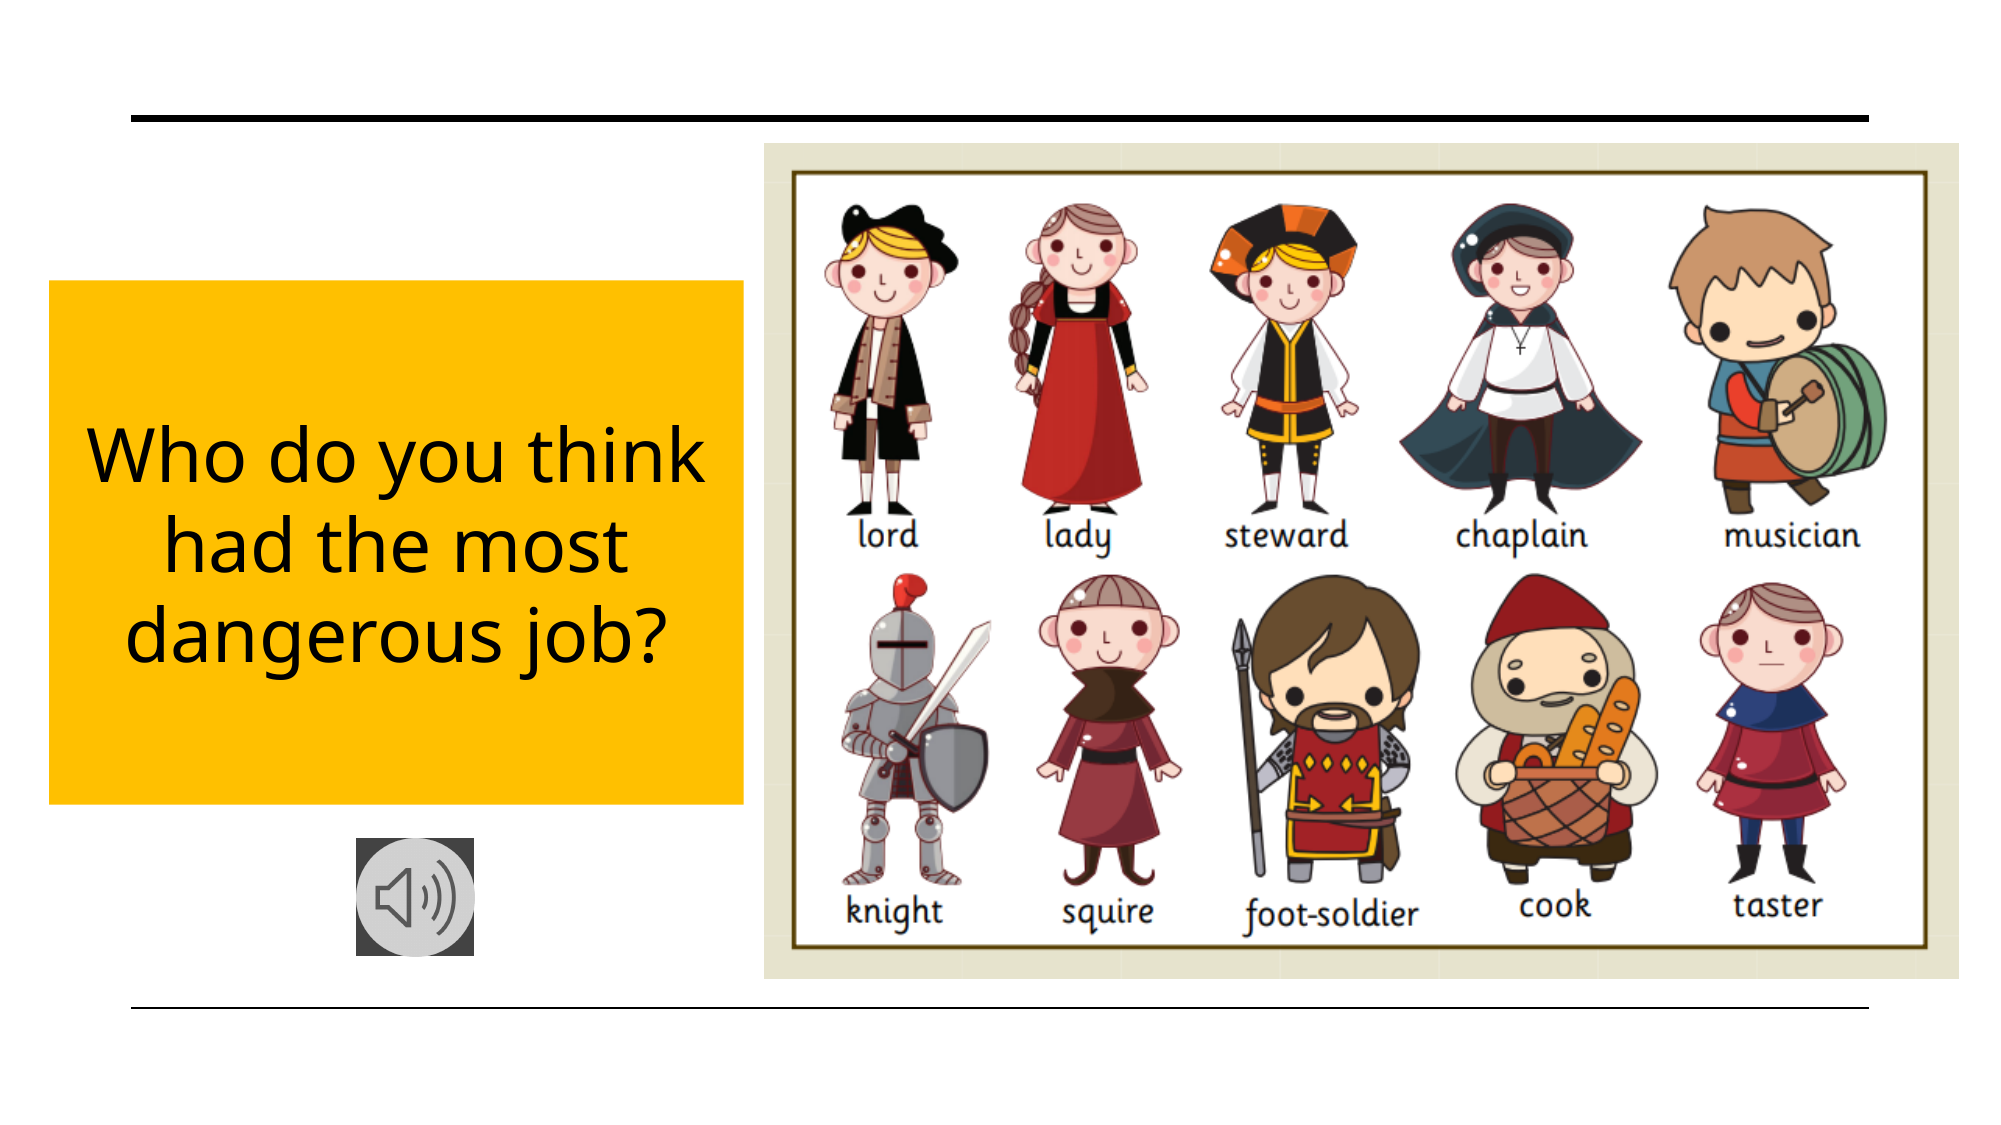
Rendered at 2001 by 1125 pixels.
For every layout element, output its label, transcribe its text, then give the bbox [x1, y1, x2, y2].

text_box Who do you think had the most dangerous job? [49, 280, 744, 805]
picture [764, 143, 1959, 979]
picture [355, 837, 475, 958]
